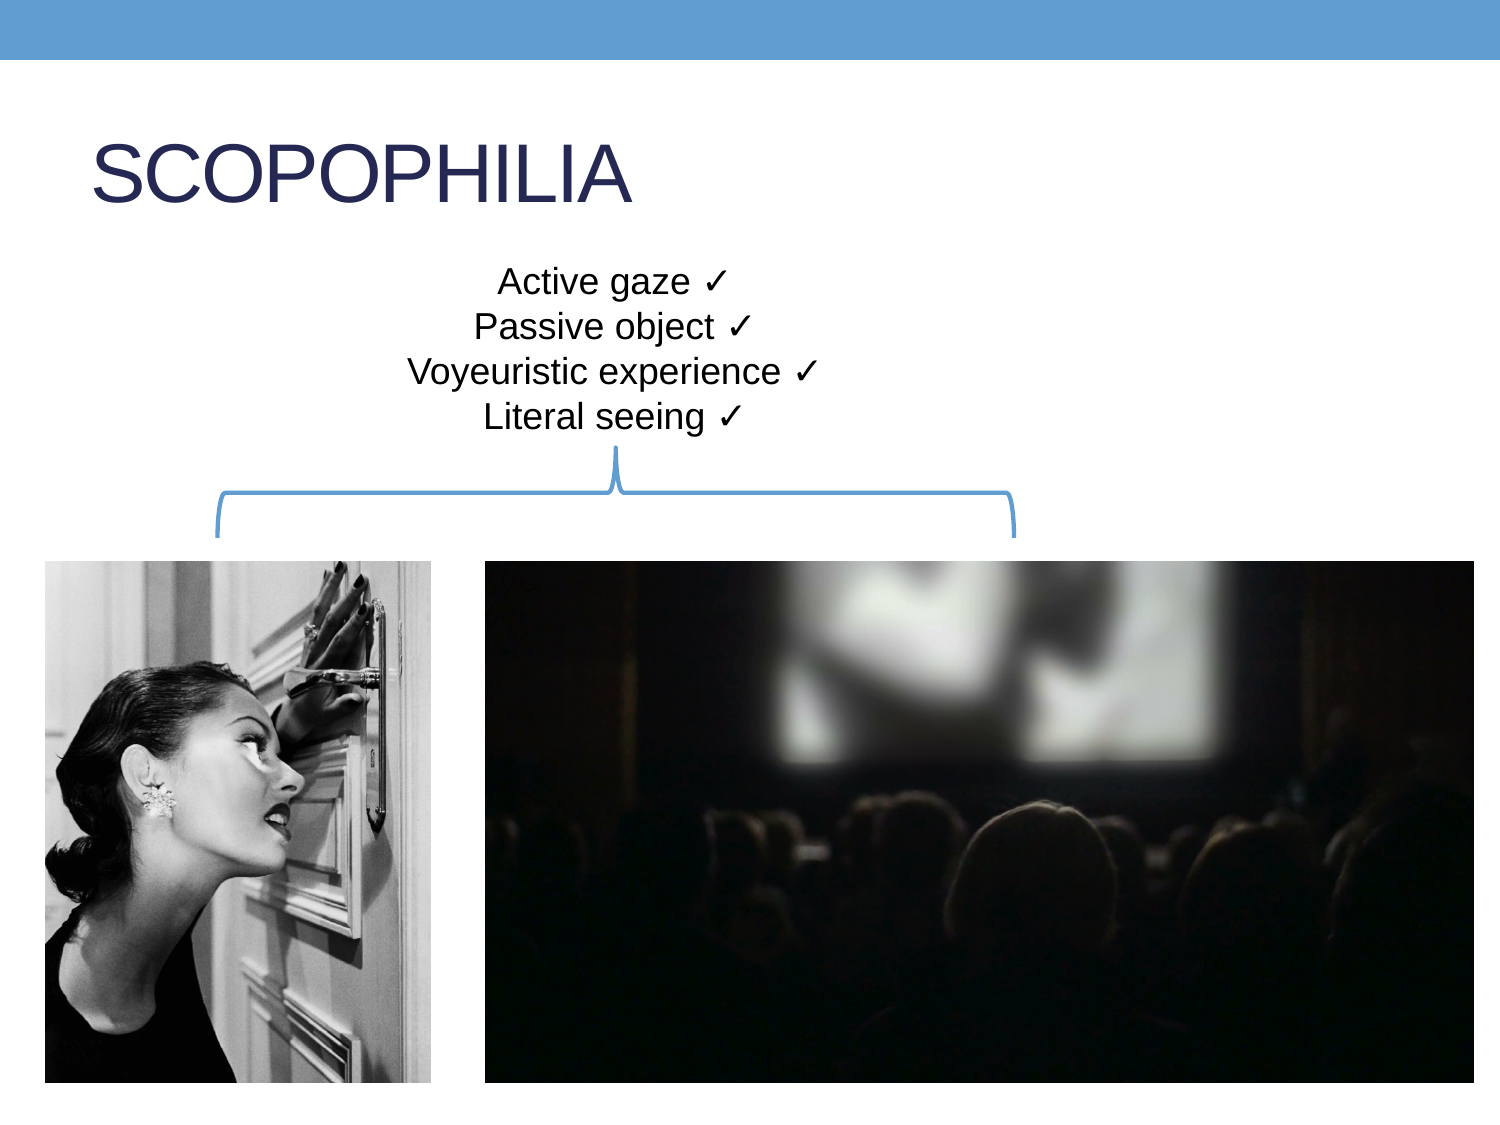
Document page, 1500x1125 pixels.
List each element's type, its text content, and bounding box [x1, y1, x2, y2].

text_box Active gaze ✓ Passive object ✓ Voyeuristic experience ✓ Literal seeing ✓ [224, 249, 1007, 535]
text_box [215, 490, 1017, 538]
picture [44, 560, 431, 1083]
title SCOPOPHILIA [75, 87, 1425, 250]
picture [485, 560, 1474, 1083]
